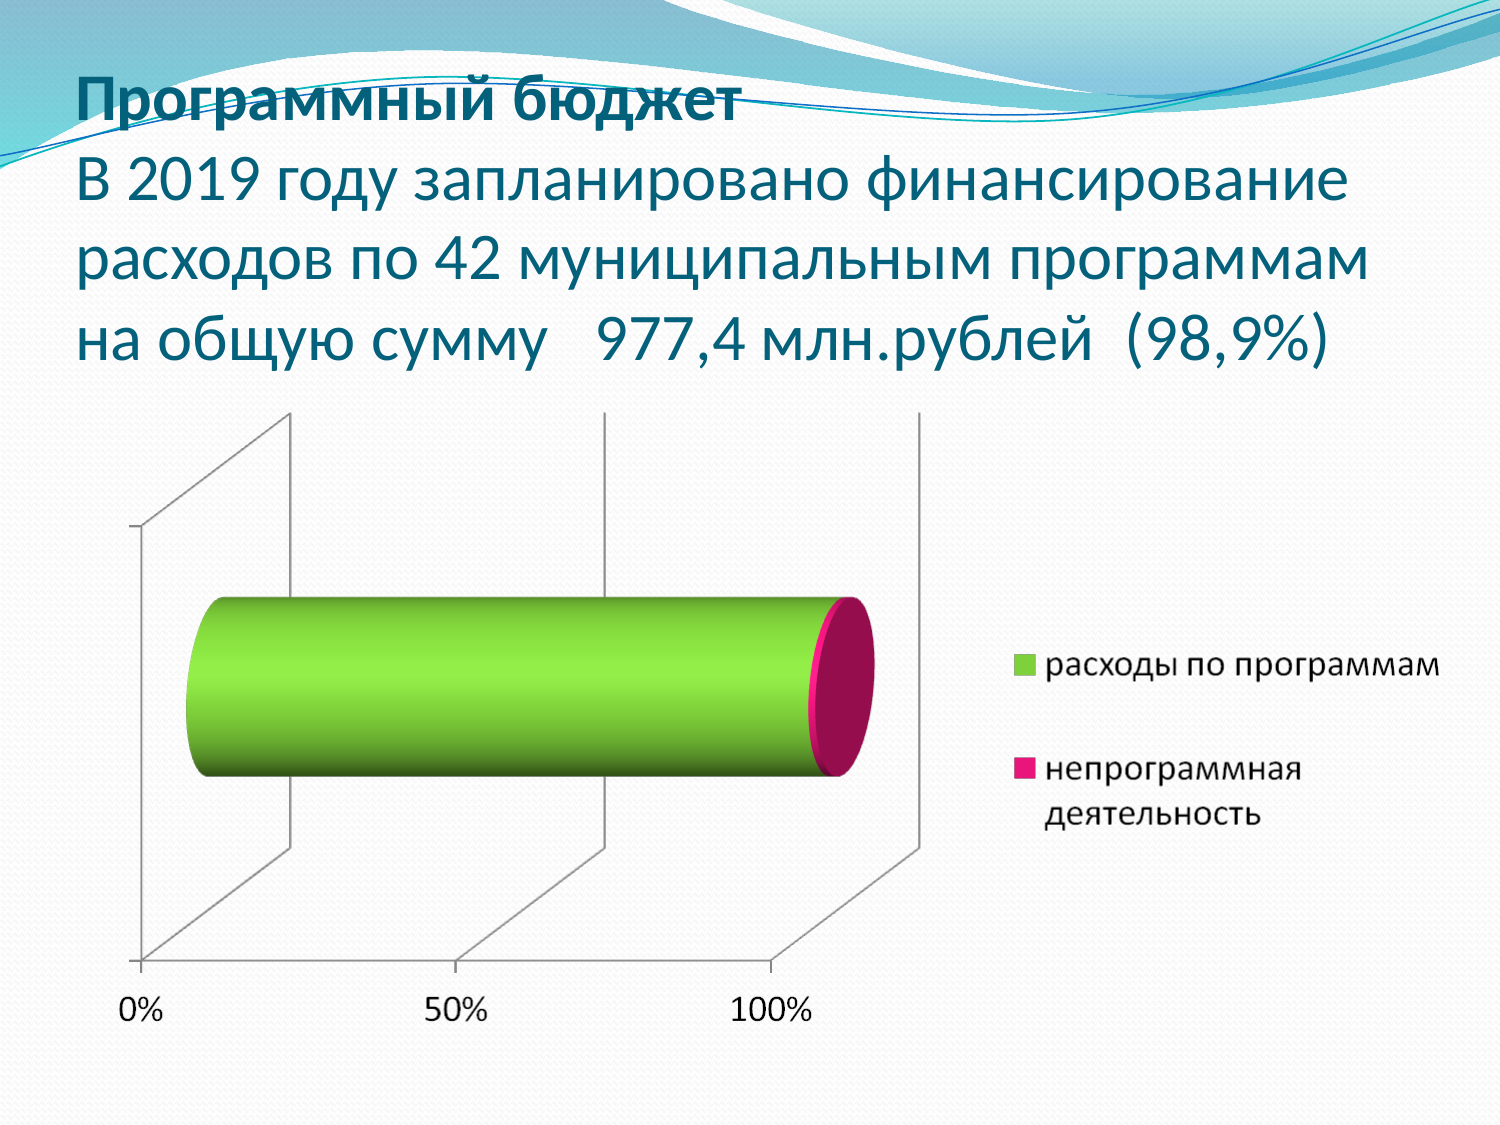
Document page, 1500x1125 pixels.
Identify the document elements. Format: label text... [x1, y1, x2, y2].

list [66, 400, 1468, 1079]
title Программный бюджет В 2019 году запланировано финансирование расходов по 42 муниципальным программам на общую сумму 977,4 млн.рублей (98,9%) [75, 42, 1425, 374]
